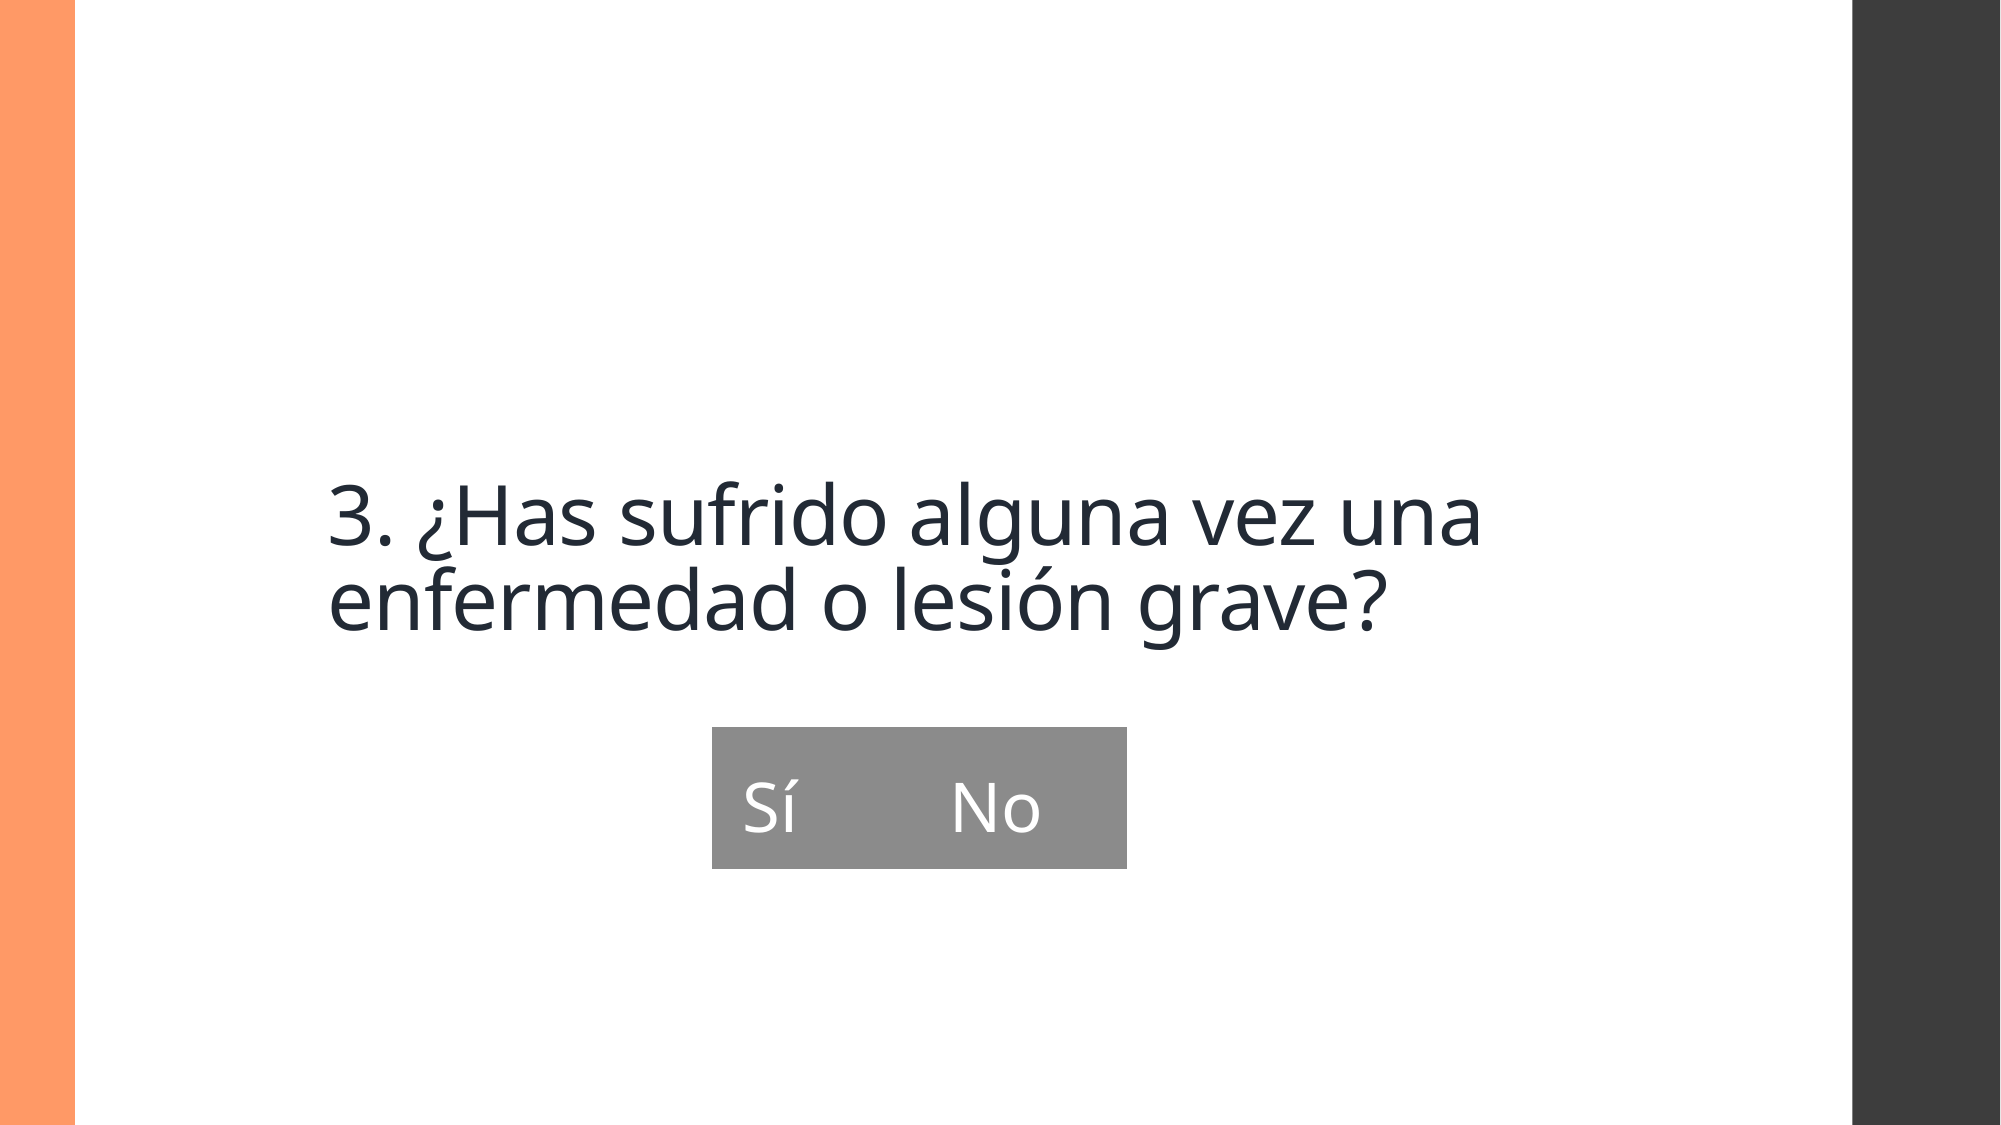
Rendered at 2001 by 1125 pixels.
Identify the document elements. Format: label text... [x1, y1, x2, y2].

table_header Sí [712, 727, 918, 869]
table_header No [918, 727, 1127, 869]
title 3. ¿Has sufrido alguna vez una enfermedad o lesión grave? [312, 428, 1687, 697]
